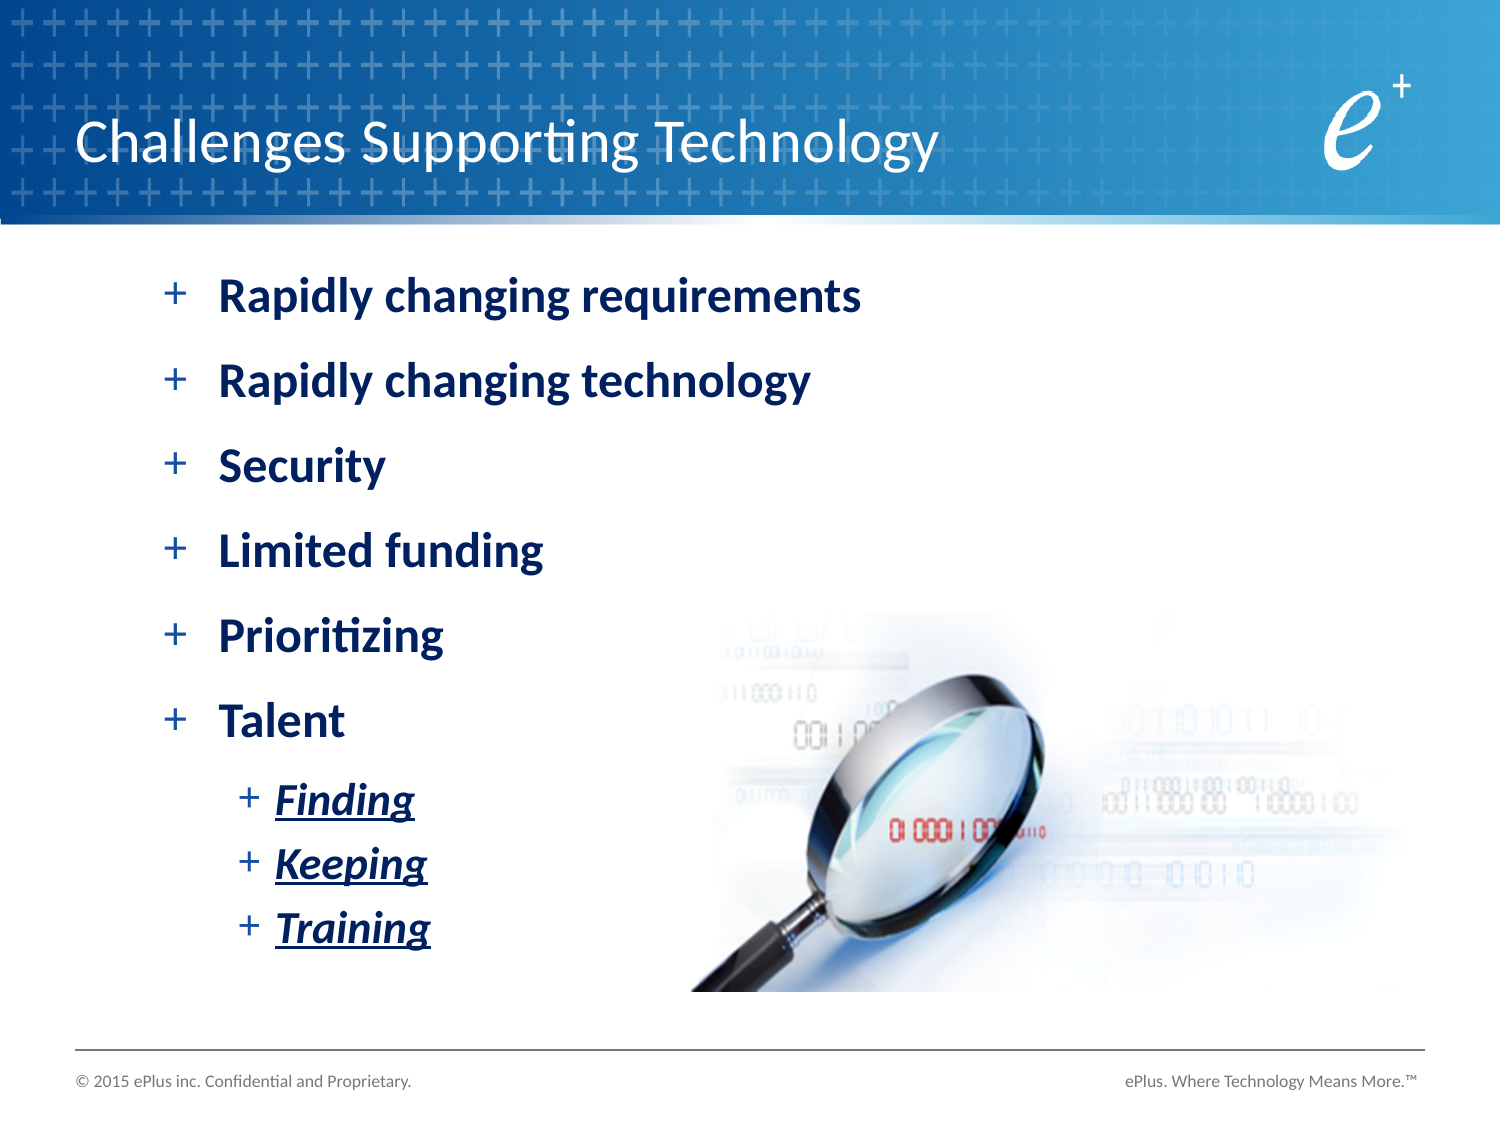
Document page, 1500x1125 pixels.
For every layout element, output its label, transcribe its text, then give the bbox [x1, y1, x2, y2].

list Rapidly changing requirements Rapidly changing technology Security Limited funding Prioritizing Talent Finding Keeping Training [162, 262, 875, 1038]
footer © 2015 ePlus inc. Confidential and Proprietary. [75, 1069, 988, 1125]
title Challenges Supporting Technology [75, 12, 1275, 175]
picture [0, 0, 1500, 244]
picture [662, 612, 1451, 992]
